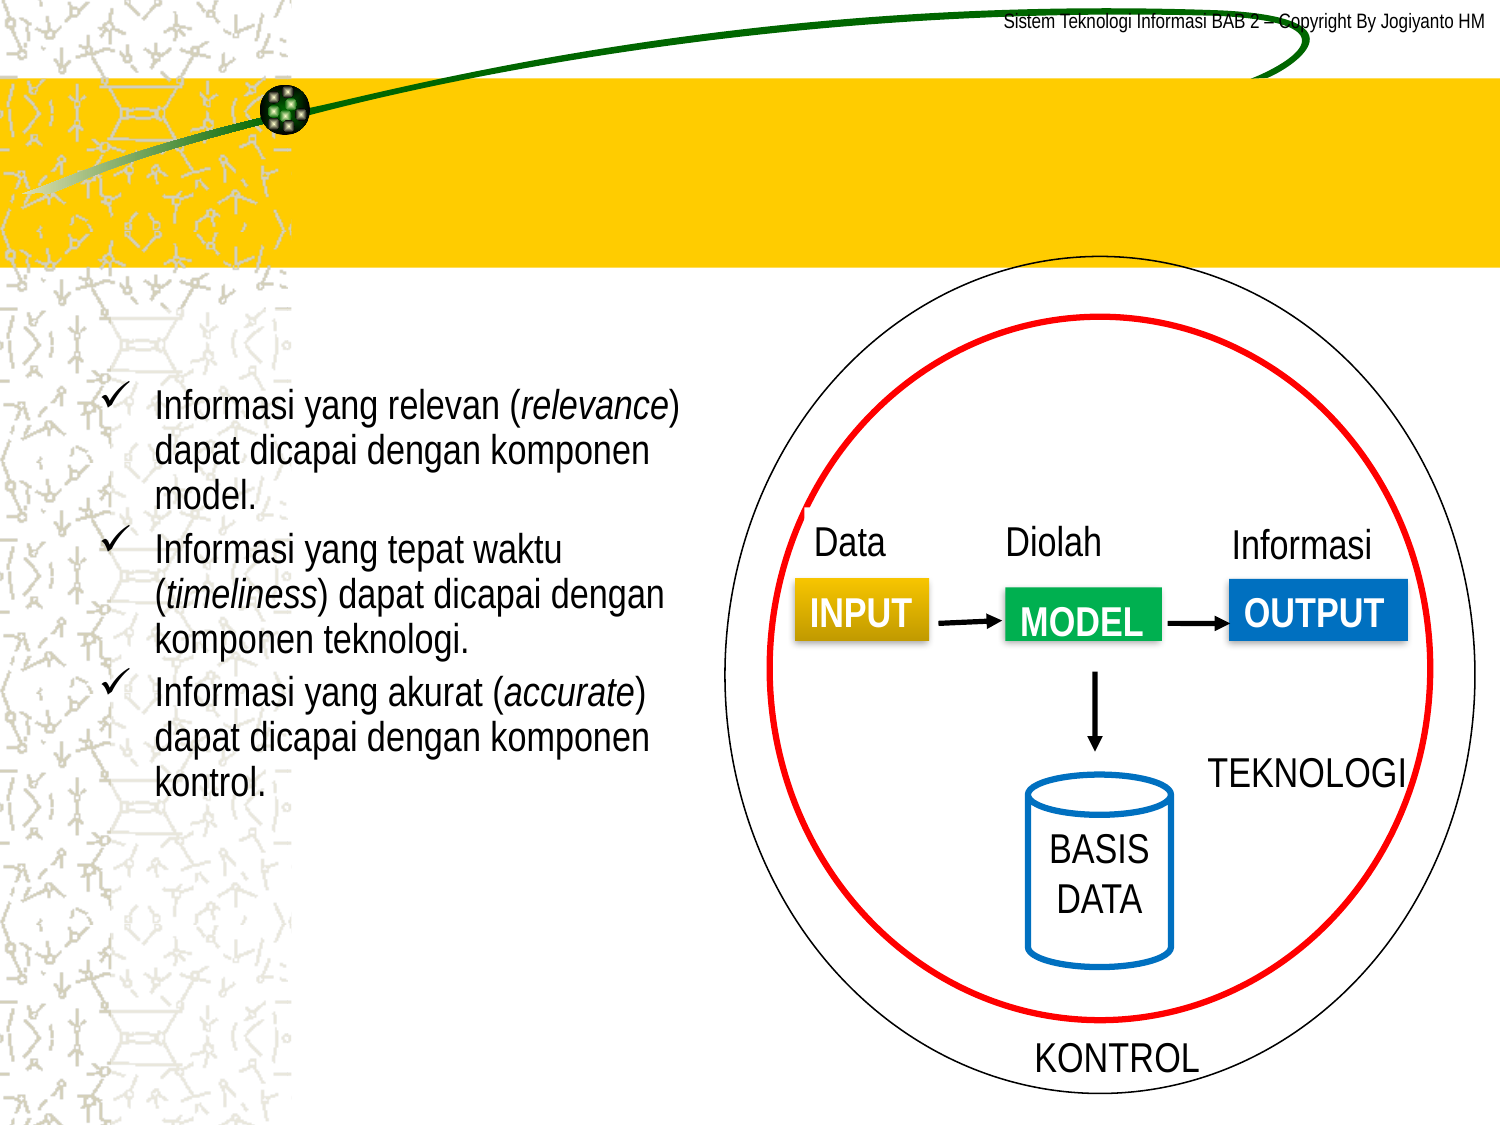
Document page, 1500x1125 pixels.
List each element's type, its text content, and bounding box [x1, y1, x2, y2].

text_box Informasi yang relevan (relevance) dapat dicapai dengan komponen model. Informasi yang tepat waktu (timeliness) dapat dicapai dengan komponen teknologi. Informasi yang akurat (accurate) dapat dicapai dengan komponen kontrol. [83, 376, 719, 846]
picture [0, 0, 292, 1125]
text_box Sistem Teknologi Informasi BAB 2 – Copyright By Jogiyanto HM [725, 0, 1500, 40]
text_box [724, 256, 1476, 1094]
